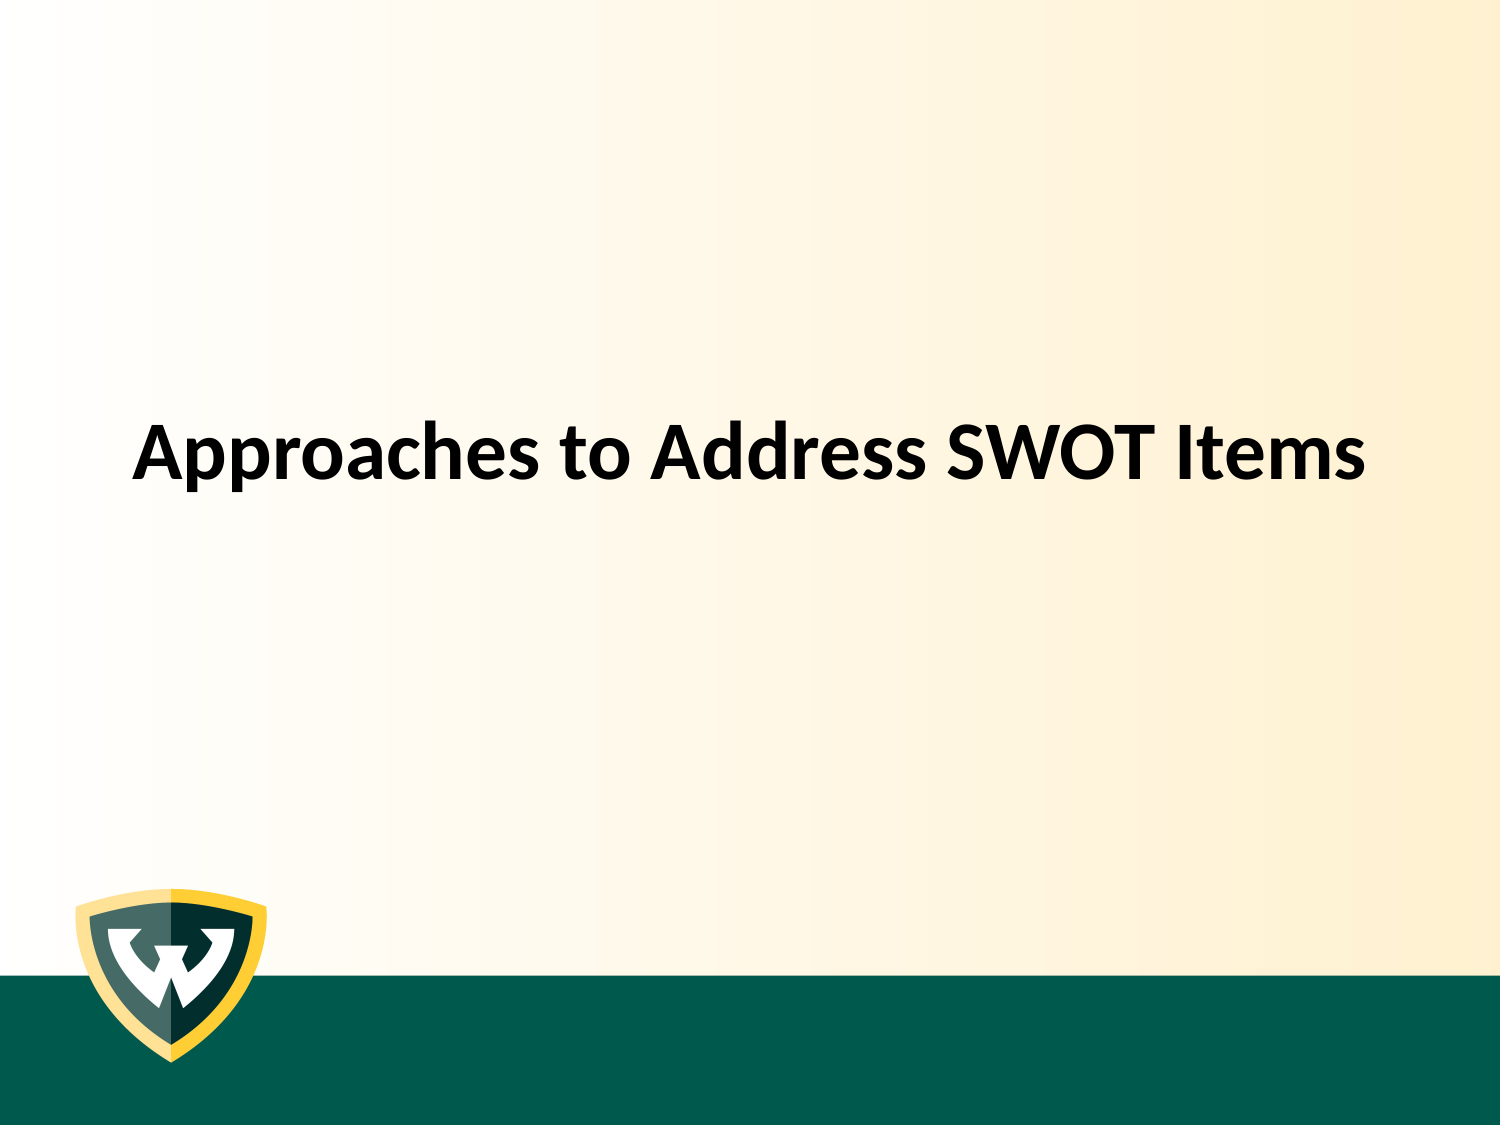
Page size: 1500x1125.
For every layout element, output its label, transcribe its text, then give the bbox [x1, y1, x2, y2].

list Approaches to Address SWOT Items [75, 262, 1425, 1005]
picture [0, 0, 1500, 1125]
